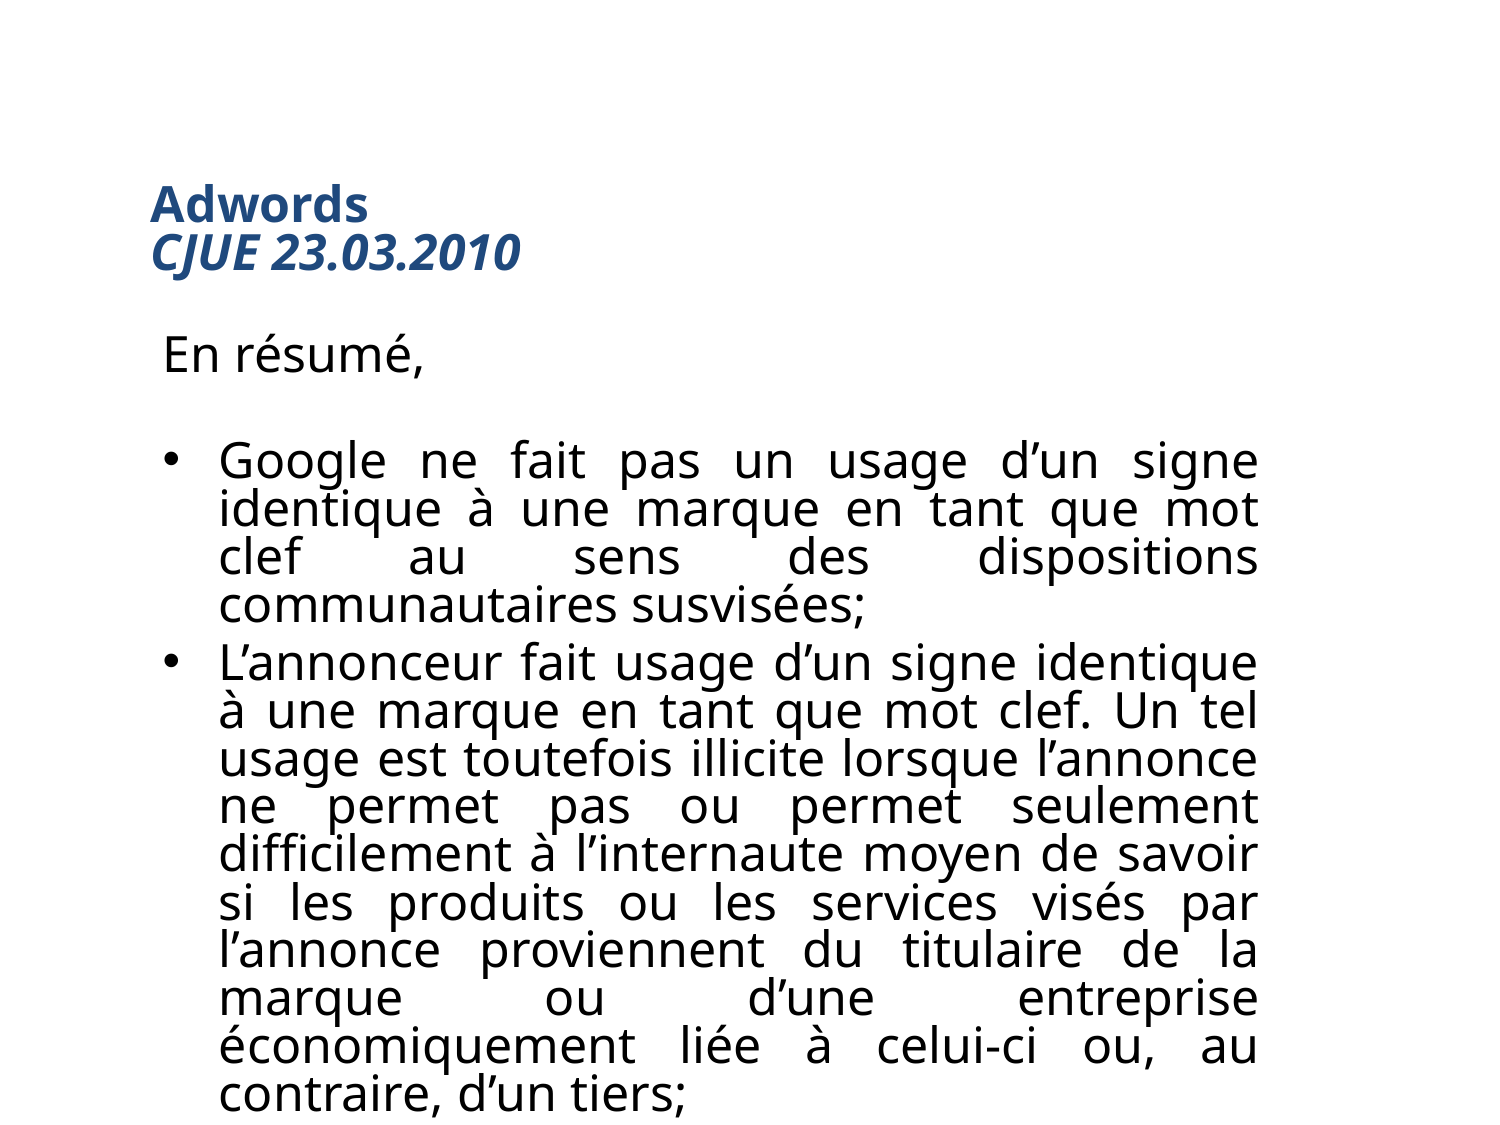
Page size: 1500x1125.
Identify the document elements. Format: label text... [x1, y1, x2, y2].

subtitle En résumé, Google ne fait pas un usage d’un signe identique à une marque en tant que mot clef au sens des dispositions communautaires susvisées; L’annonceur fait usage d’un signe identique à une marque en tant que mot clef. Un tel usage est toutefois illicite lorsque l’annonce ne permet pas ou permet seulement difficilement à l’internaute moyen de savoir si les produits ou les services visés par l’annonce proviennent du titulaire de la marque ou d’une entreprise économiquement liée à celui-ci ou, au contraire, d’un tiers; [147, 326, 1276, 1048]
title Adwords CJUE 23.03.2010 [135, 77, 1411, 348]
